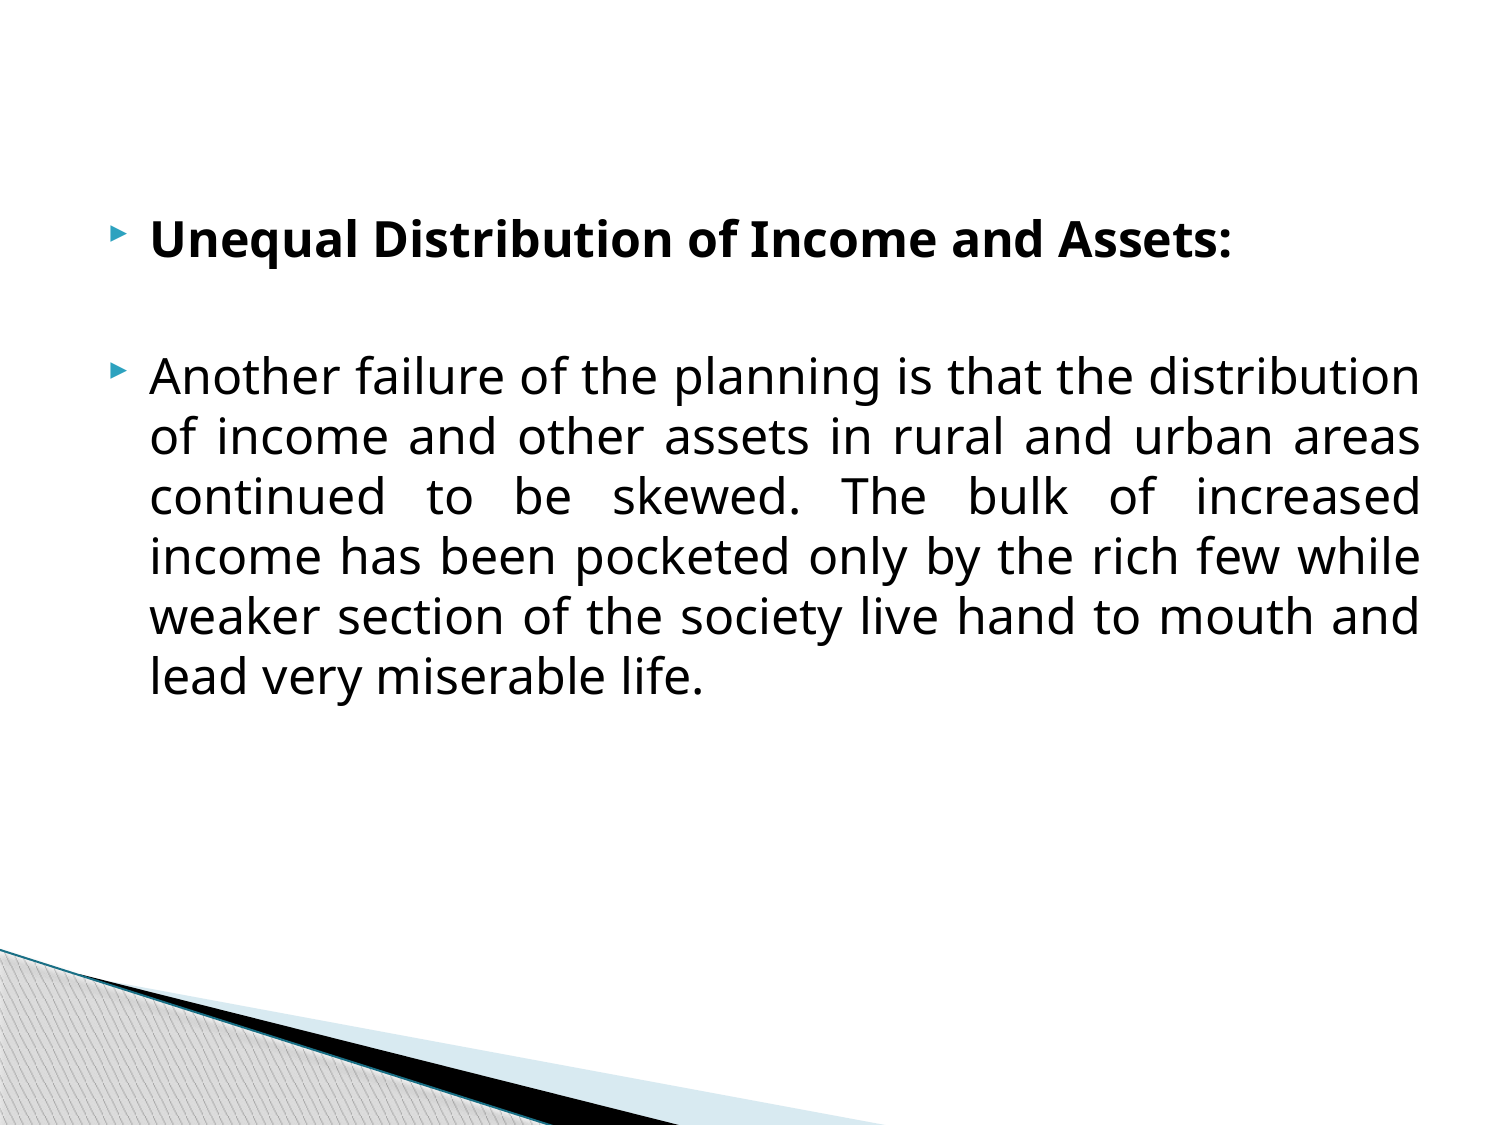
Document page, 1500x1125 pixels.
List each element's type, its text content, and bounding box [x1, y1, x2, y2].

list Unequal Distribution of Income and Assets: Another failure of the planning is that the distribution of income and other assets in rural and urban areas continued to be skewed. The bulk of increased income has been pocketed only by the rich few while weaker section of the society live hand to mouth and lead very miserable life. [75, 200, 1438, 1050]
